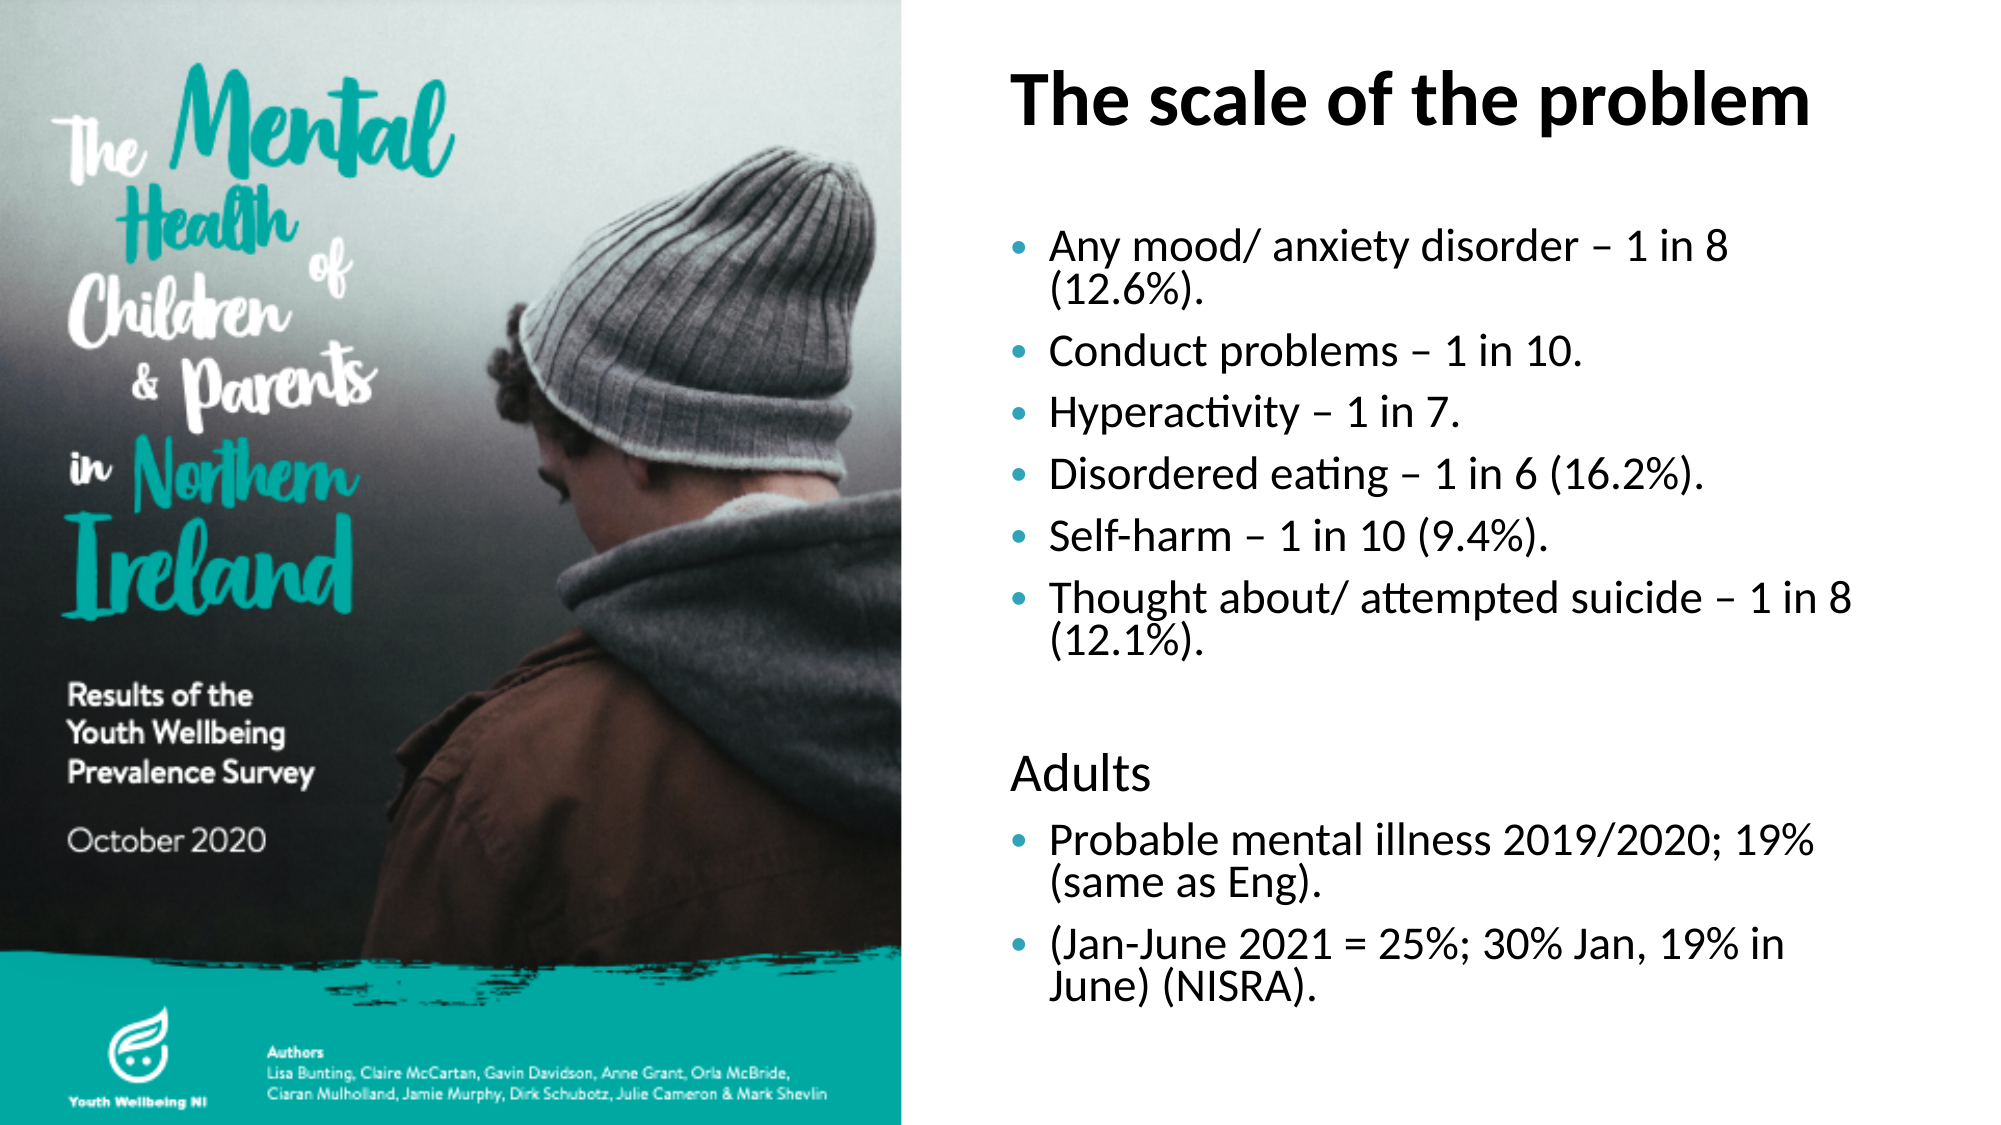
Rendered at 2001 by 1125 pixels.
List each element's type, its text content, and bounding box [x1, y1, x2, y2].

list The scale of the problem Any mood/ anxiety disorder – 1 in 8 (12.6%). Conduct problems – 1 in 10. Hyperactivity – 1 in 7. Disordered eating – 1 in 6 (16.2%). Self-harm – 1 in 10 (9.4%). Thought about/ attempted suicide – 1 in 8 (12.1%). Adults Probable mental illness 2019/2020; 19% (same as Eng). (Jan-June 2021 = 25%; 30% Jan, 19% in June) (NISRA). [995, 61, 1898, 1024]
picture [0, 0, 902, 1125]
